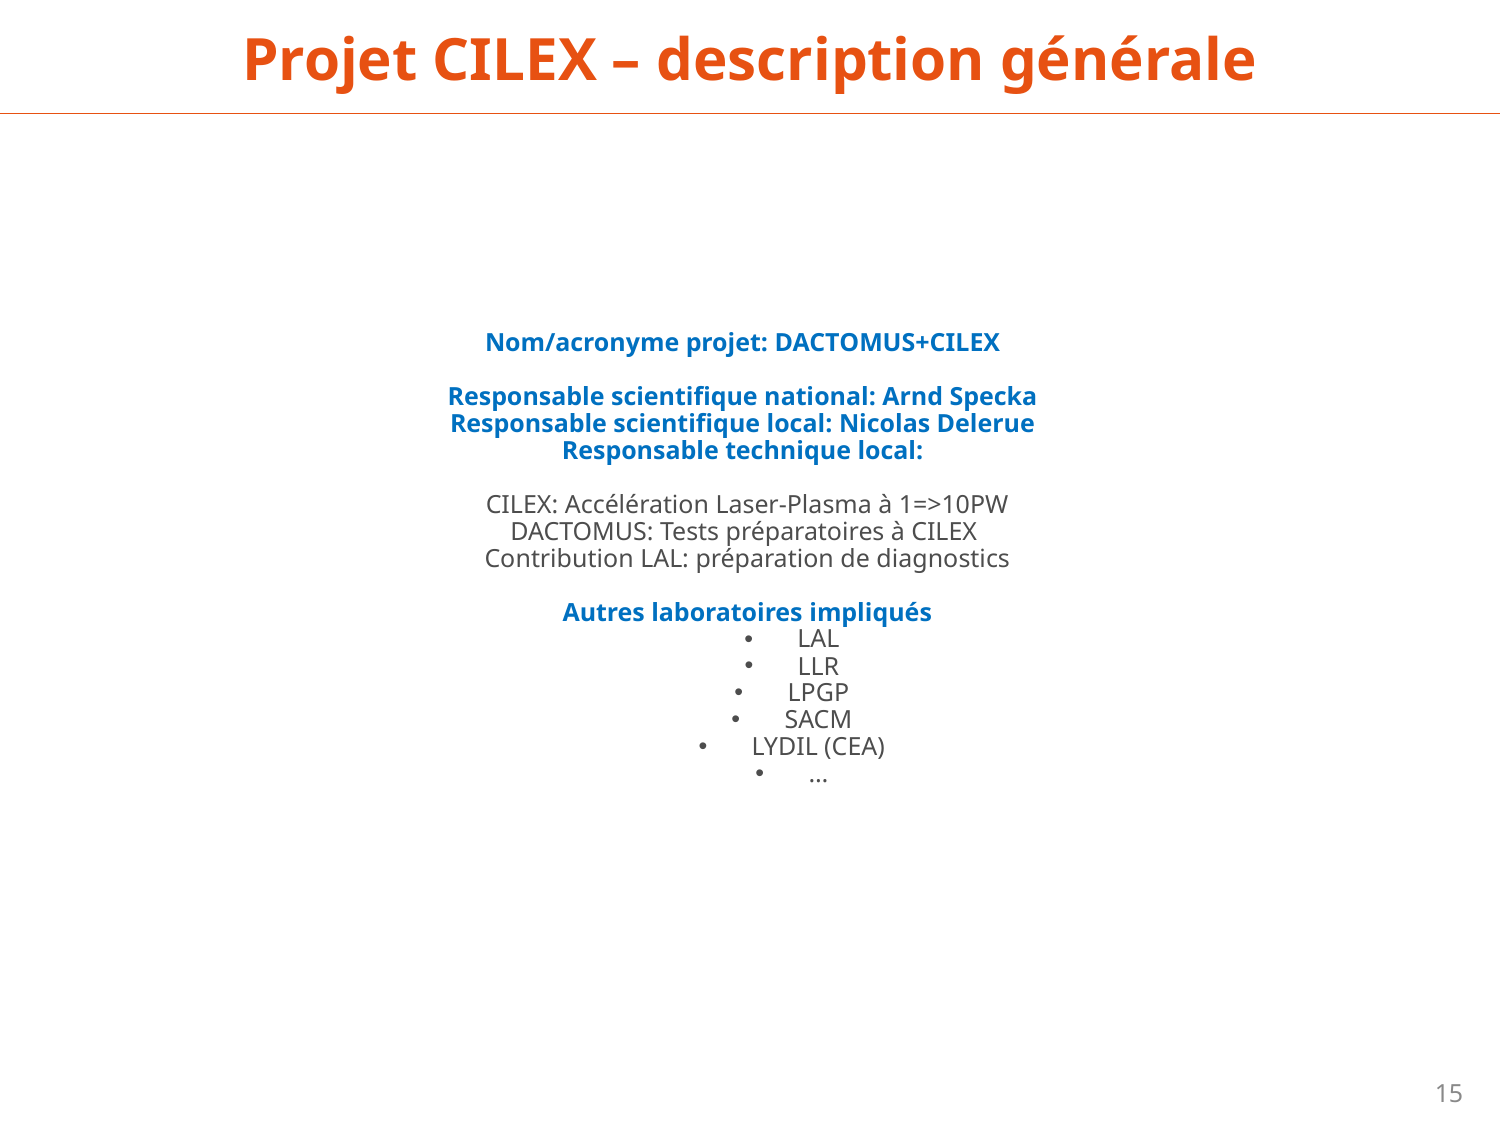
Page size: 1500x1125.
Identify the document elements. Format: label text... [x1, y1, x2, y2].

title Projet CILEX – description générale [0, 0, 1500, 113]
list Nom/acronyme projet: DACTOMUS+CILEX Responsable scientifique national: Arnd Specka Responsable scientifique local: Nicolas Delerue Responsable technique local: CILEX: Accélération Laser-Plasma à 1=>10PW DACTOMUS: Tests préparatoires à CILEX Contribution LAL: préparation de diagnostics Autres laboratoires impliqués LAL LLR LPGP SACM LYDIL (CEA) … [4, 121, 1482, 1059]
